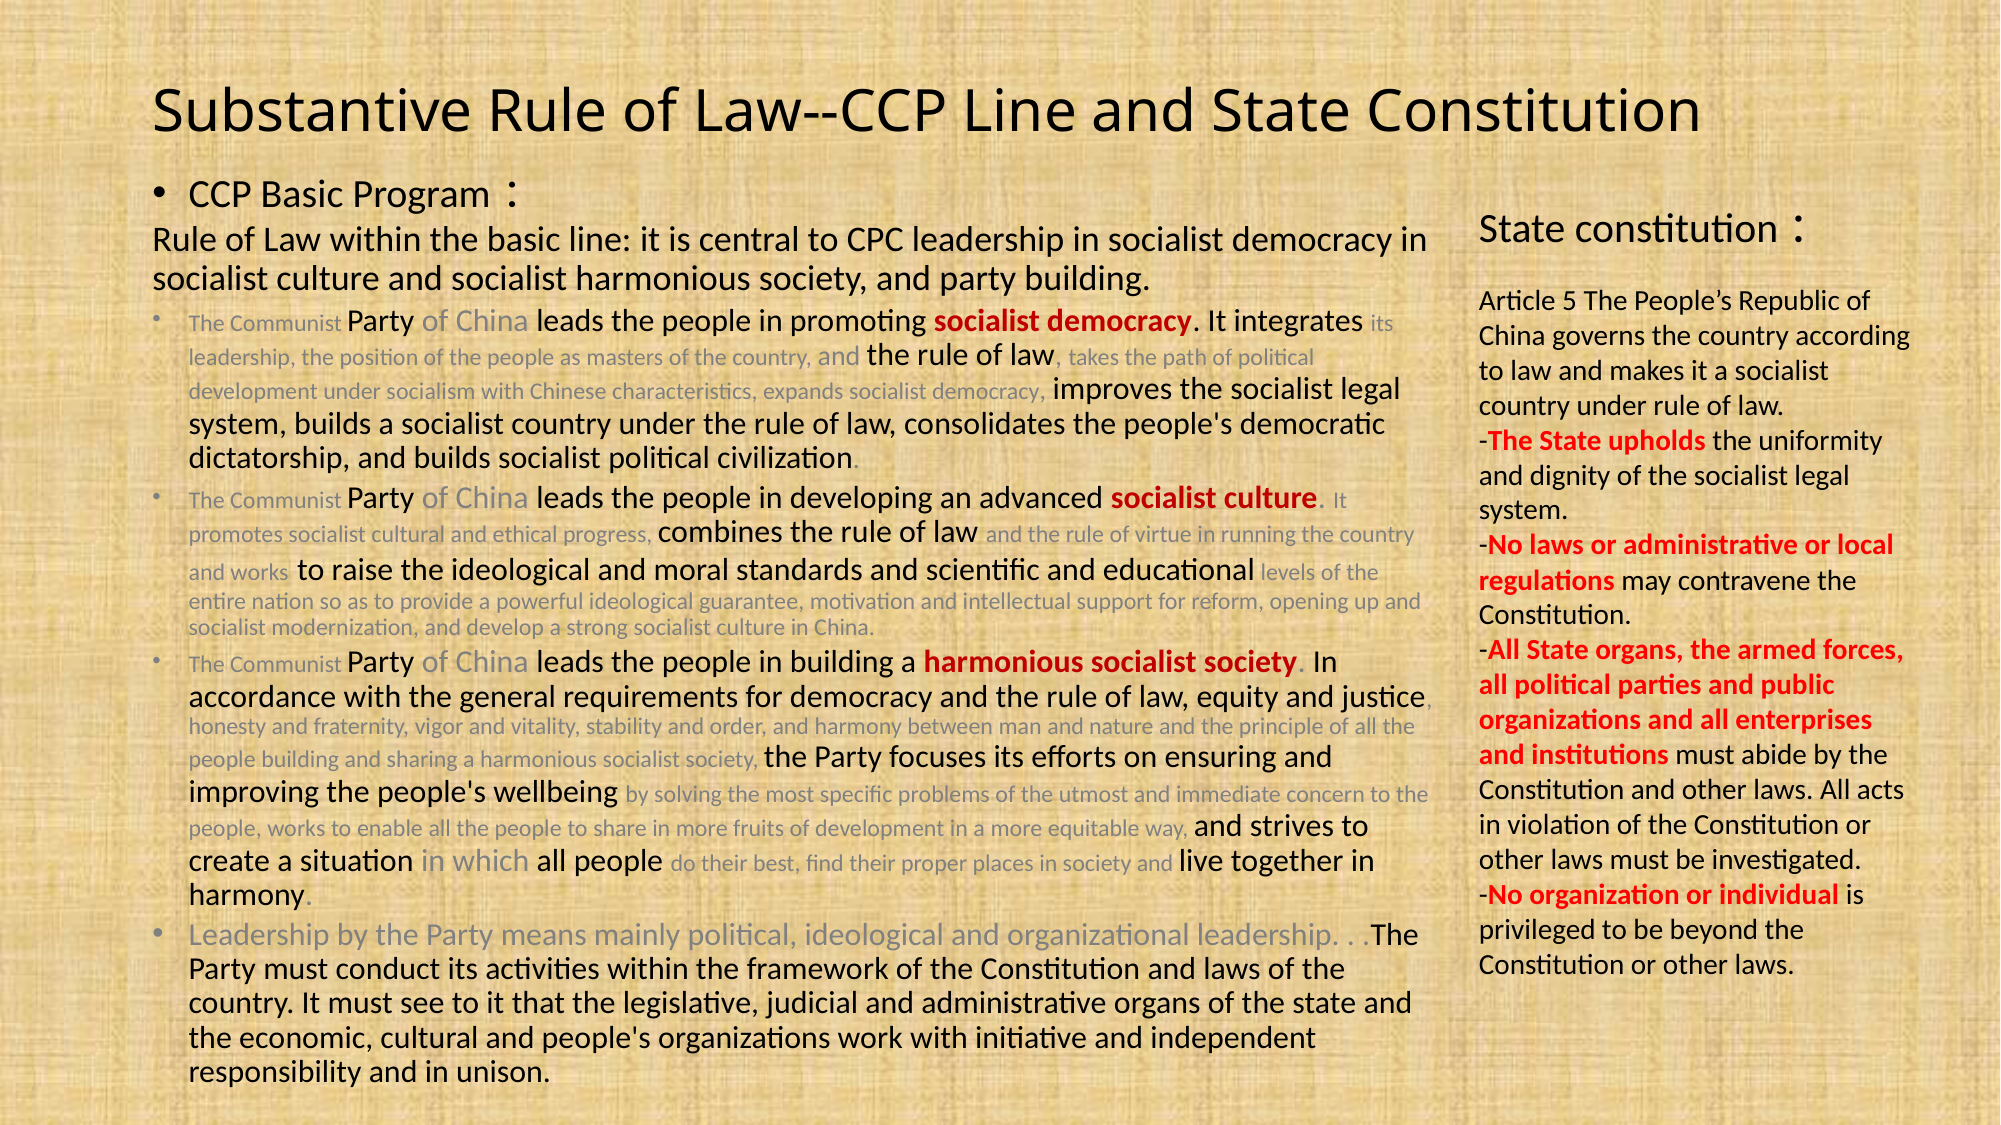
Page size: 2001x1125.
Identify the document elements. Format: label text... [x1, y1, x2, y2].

list CCP Basic Program ： Rule of Law within the basic line: it is central to CPC leadership in socialist democracy in socialist culture and socialist harmonious society, and party building. The Communist Party of China leads the people in promoting socialist democracy. It integrates its leadership, the position of the people as masters of the country, and the rule of law, takes the path of political development under socialism with Chinese characteristics, expands socialist democracy, improves the socialist legal system, builds a socialist country under the rule of law, consolidates the people's democratic dictatorship, and builds socialist political civilization. The Communist Party of China leads the people in developing an advanced socialist culture. It promotes socialist cultural and ethical progress, combines the rule of law and the rule of virtue in running the country and works to raise the ideological and moral standards and scientific and educational levels of the entire nation so as to provide a powerful ideological guarantee, motivation and intellectual support for reform, opening up and socialist modernization, and develop a strong socialist culture in China. The Communist Party of China leads the people in building a harmonious socialist society. In accordance with the general requirements for democracy and the rule of law, equity and justice, honesty and fraternity, vigor and vitality, stability and order, and harmony between man and nature and the principle of all the people building and sharing a harmonious socialist society, the Party focuses its efforts on ensuring and improving the people's wellbeing by solving the most specific problems of the utmost and immediate concern to the people, works to enable all the people to share in more fruits of development in a more equitable way, and strives to create a situation in which all people do their best, find their proper places in society and live together in harmony. Leadership by the Party means mainly political, ideological and organizational leadership. . .The Party must conduct its activities within the framework of the Constitution and laws of the country. It must see to it that the legislative, judicial and administrative organs of the state and the economic, cultural and people's organizations work with initiative and independent responsibility and in unison. [137, 165, 1449, 1125]
title Substantive Rule of Law--CCP Line and State Constitution [137, 59, 1863, 166]
picture [0, 0, 2001, 1125]
text_box State constitution： Article 5 The People’s Republic of China governs the country according to law and makes it a socialist country under rule of law. -The State upholds the uniformity and dignity of the socialist legal system. -No laws or administrative or local regulations may contravene the Constitution. -All State organs, the armed forces, all political parties and public organizations and all enterprises and institutions must abide by the Constitution and other laws. All acts in violation of the Constitution or other laws must be investigated. -No organization or individual is privileged to be beyond the Constitution or other laws. [1464, 193, 1930, 988]
